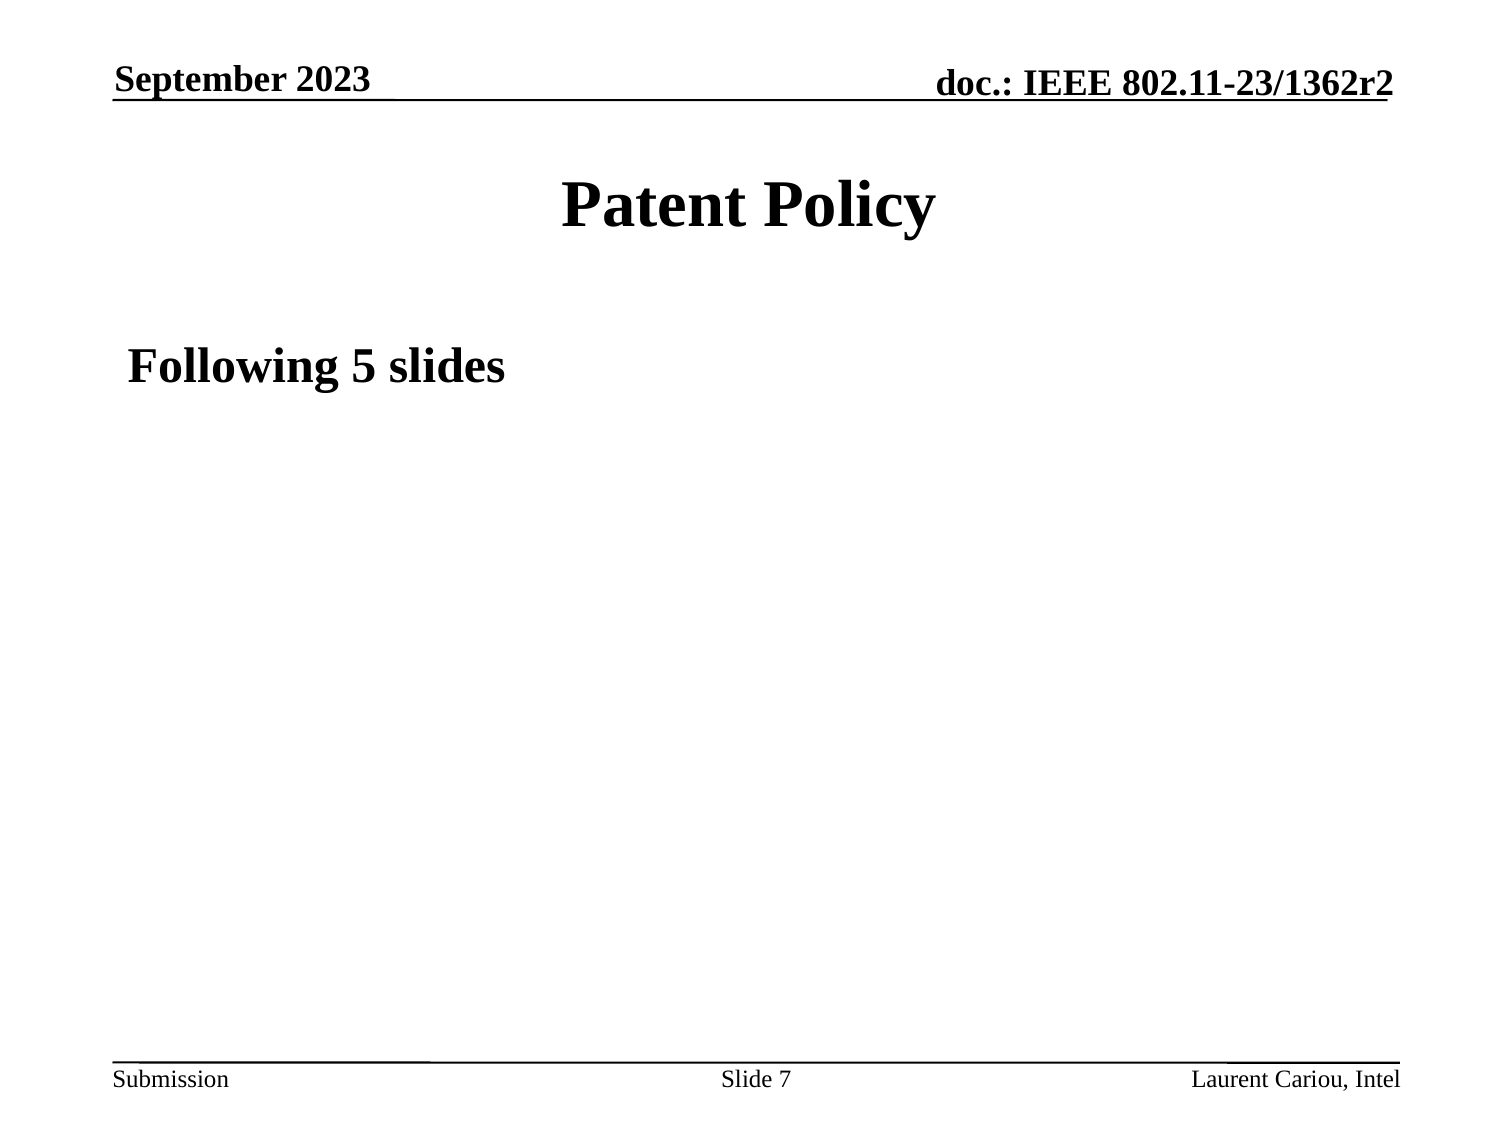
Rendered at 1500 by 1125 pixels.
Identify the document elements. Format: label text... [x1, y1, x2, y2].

slide_number Slide 7 [712, 1061, 800, 1123]
footer Laurent Cariou, Intel [878, 1061, 1402, 1093]
list Following 5 slides [112, 324, 1388, 1000]
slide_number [114, 54, 493, 100]
title Patent Policy [112, 112, 1388, 288]
